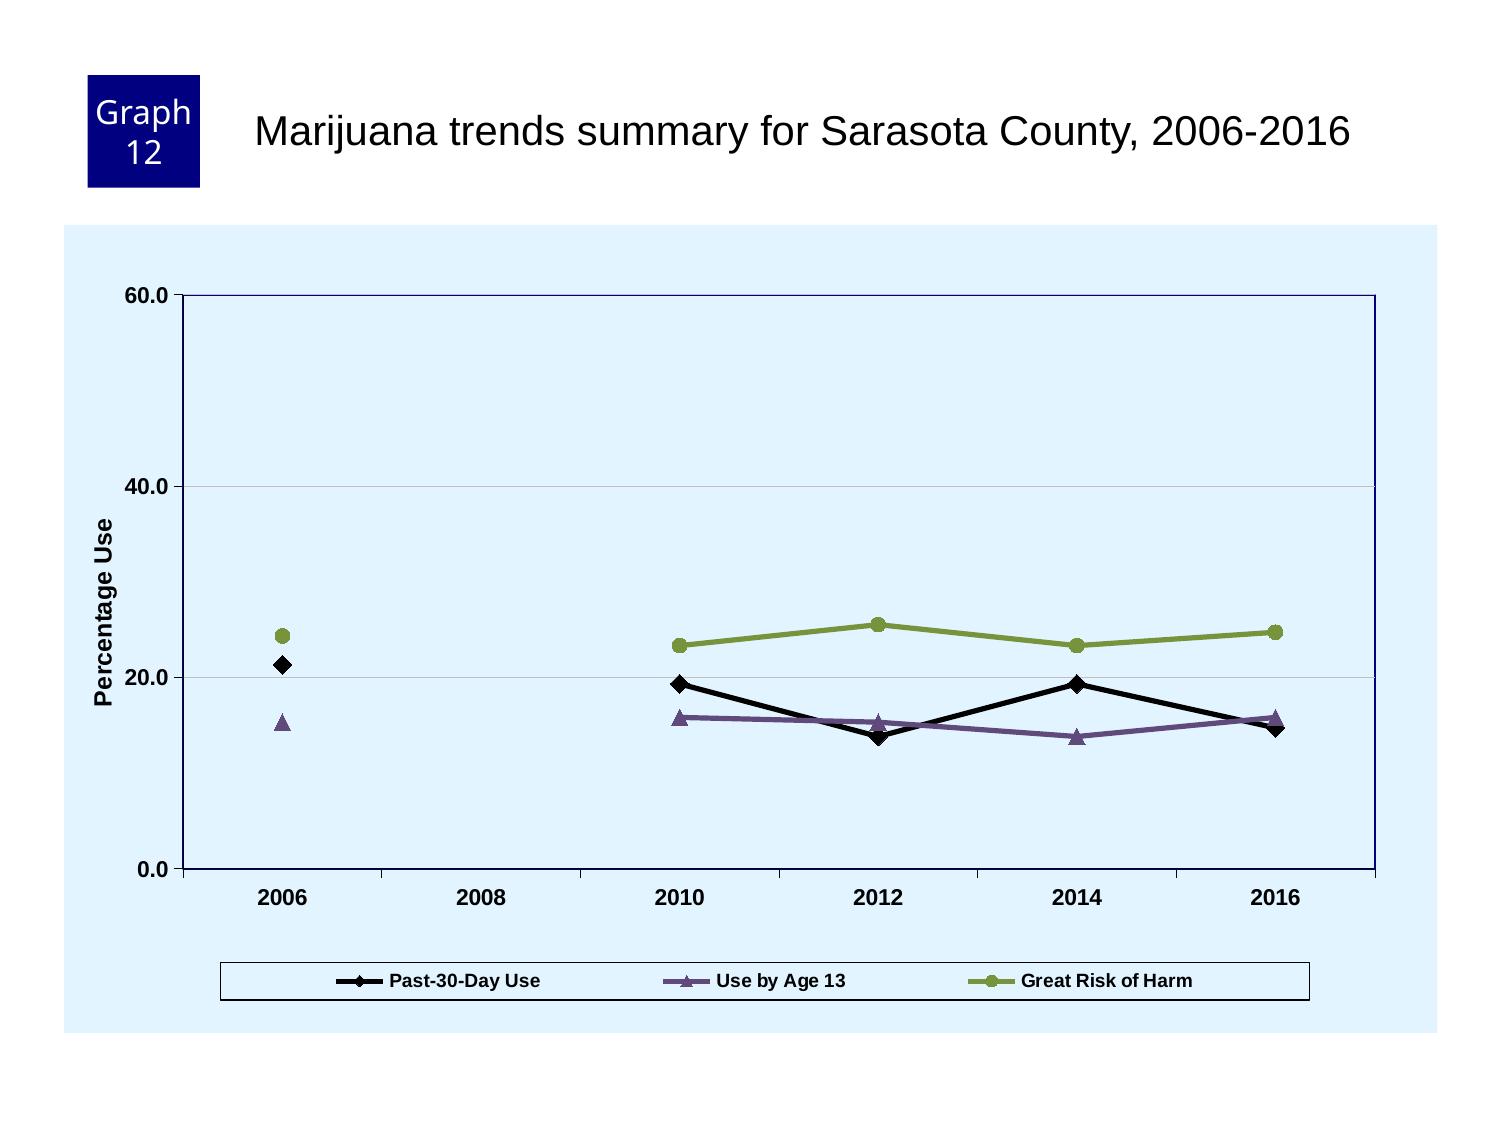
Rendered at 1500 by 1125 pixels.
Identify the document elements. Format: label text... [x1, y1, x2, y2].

chart [63, 224, 1438, 1034]
text_box Marijuana trends summary for Sarasota County, 2006-2016 [249, 99, 1438, 224]
text_box Graph 12 [87, 75, 200, 188]
